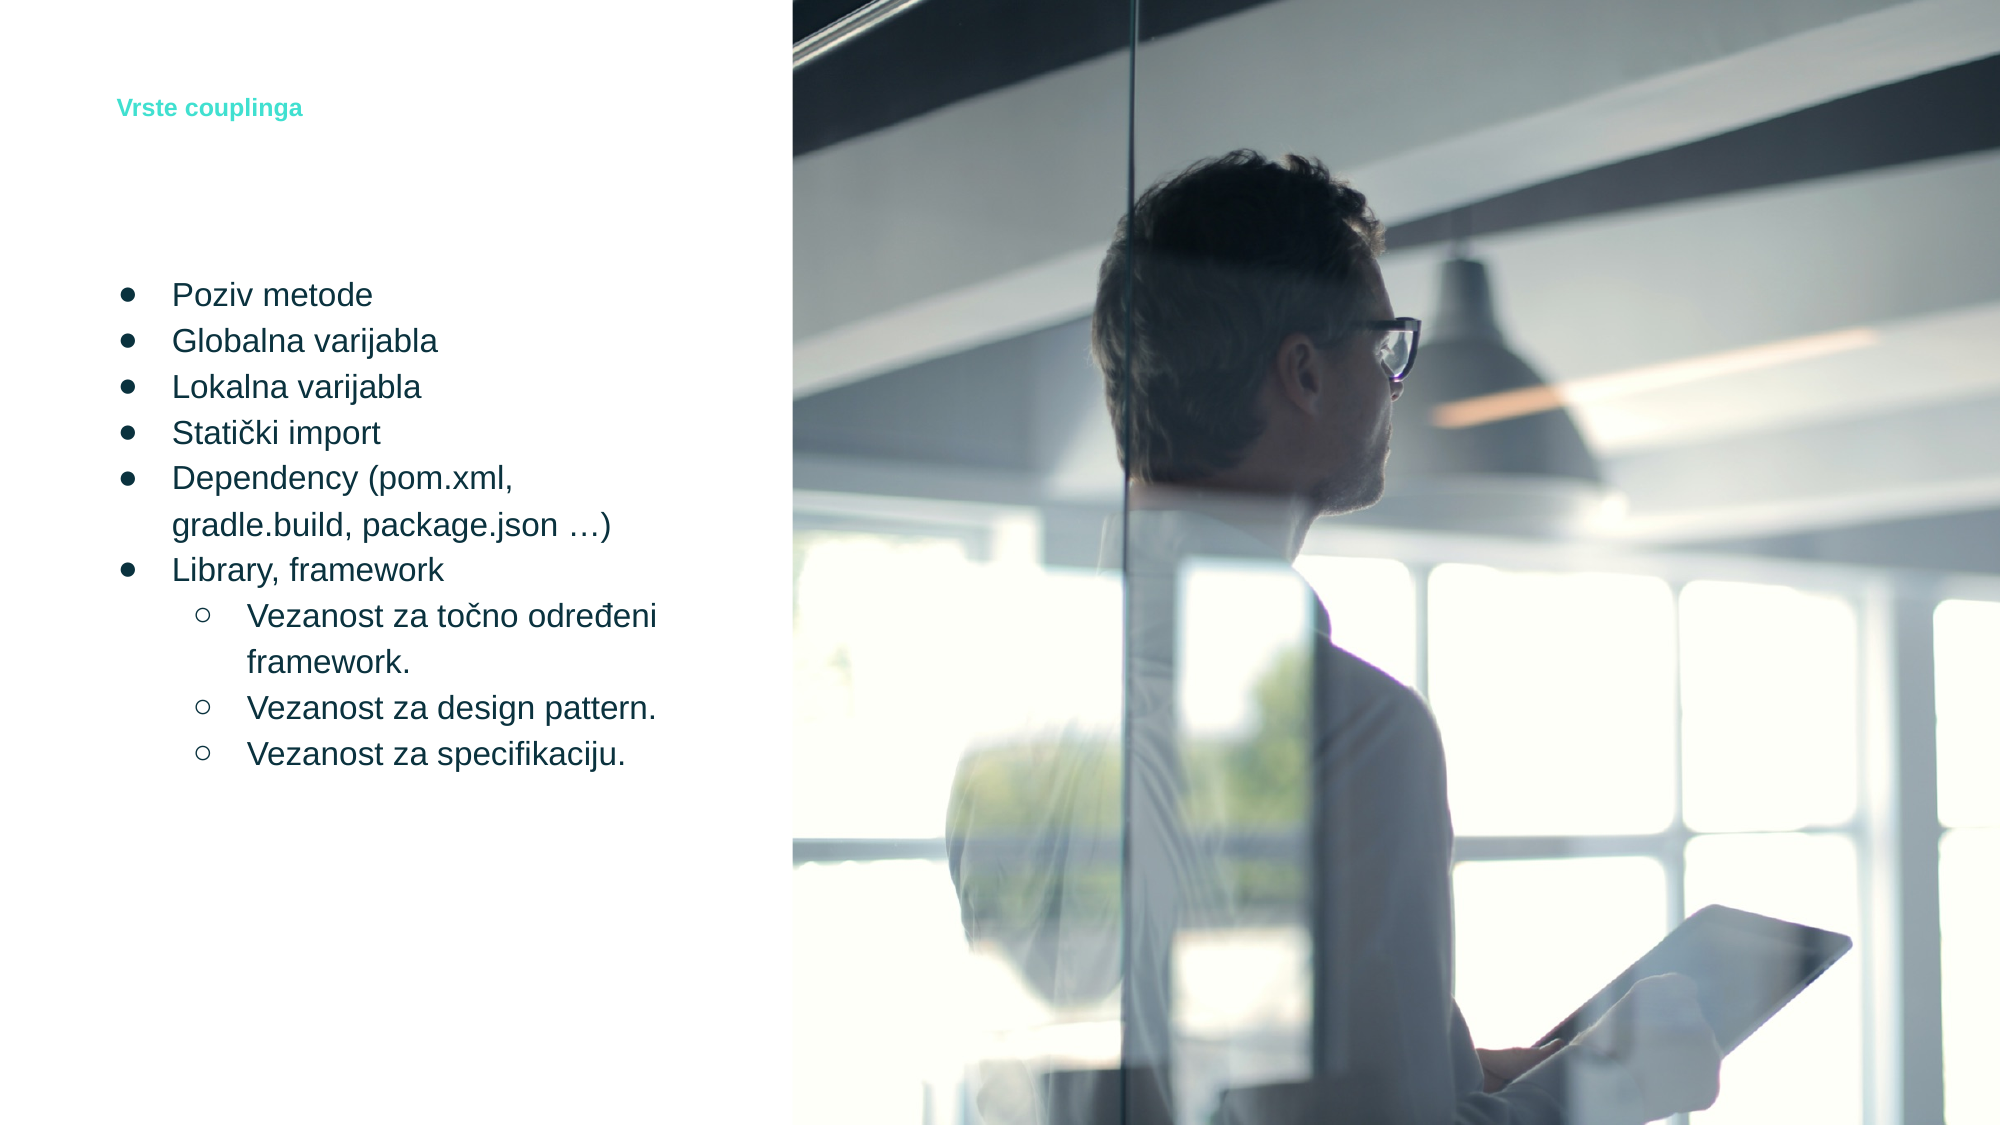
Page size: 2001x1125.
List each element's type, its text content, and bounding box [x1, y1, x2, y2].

text_box Vrste couplinga [101, 84, 615, 160]
picture [792, 0, 2000, 1125]
text_box Poziv metode Globalna varijabla Lokalna varijabla Statički import Dependency (pom.xml, gradle.build, package.json …) Library, framework Vezanost za točno određeni framework. Vezanost za design pattern. Vezanost za specifikaciju. [81, 211, 690, 692]
